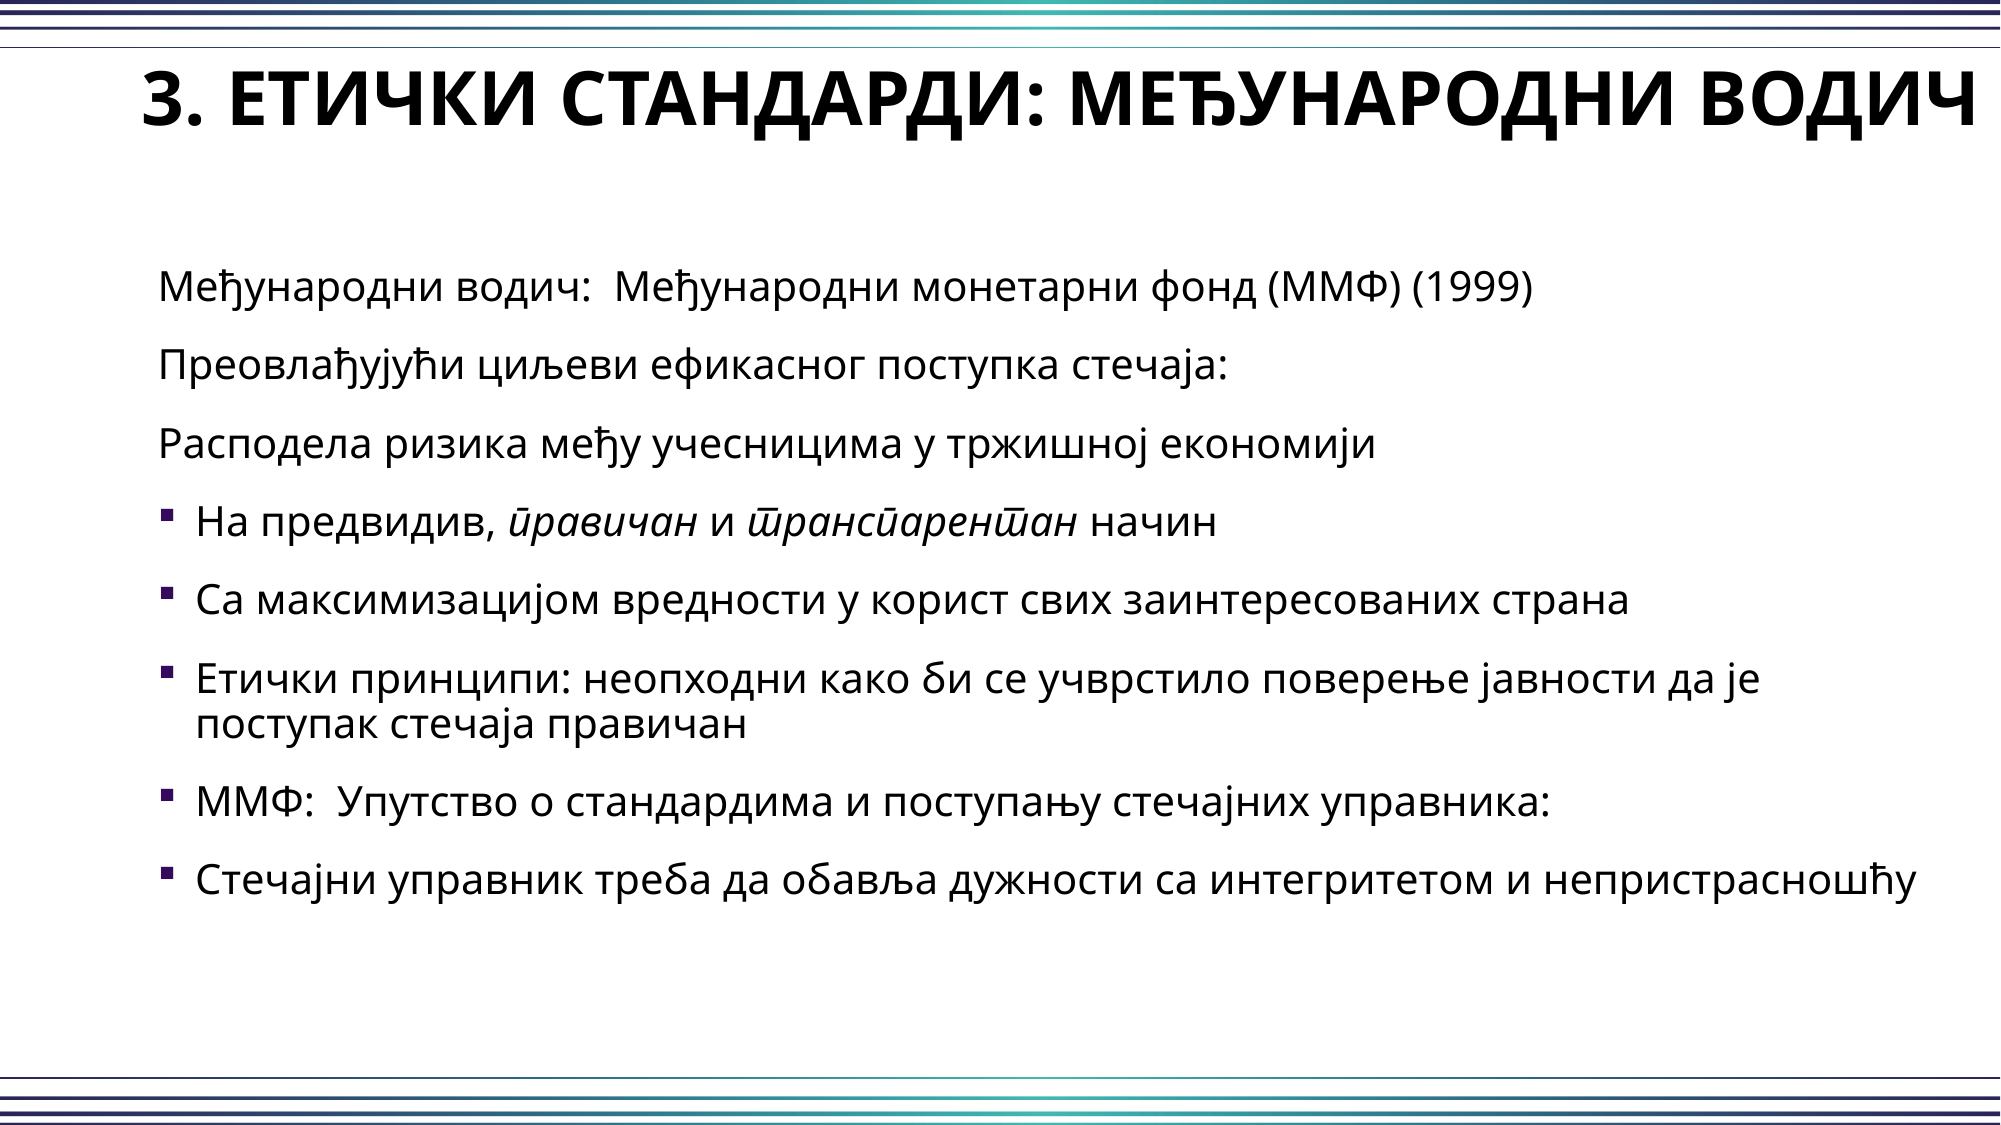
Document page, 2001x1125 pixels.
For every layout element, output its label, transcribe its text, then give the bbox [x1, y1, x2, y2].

text_box [106, 202, 1683, 769]
text_box Међународни водич: Међународни монетарни фонд (ММФ) (1999) Преовлађујући циљеви ефикасног поступка стечаја: Расподела ризика међу учесницима у тржишној економији На предвидив, правичан и транспарентан начин Са максимизацијом вредности у корист свих заинтересованих страна Етички принципи: неопходни како би се учврстило поверење јавности да је поступак стечаја правичан ММФ: Упутство о стандардима и поступању стечајних управника: Стечајни управник треба да обавља дужности са интегритетом и непристрасношћу [142, 258, 1936, 867]
text_box 3. ЕТИЧКИ СТАНДАРДИ: МЕЂУНАРОДНИ ВОДИЧ [127, 52, 2000, 226]
picture [0, 0, 2001, 48]
picture [0, 1077, 2001, 1125]
